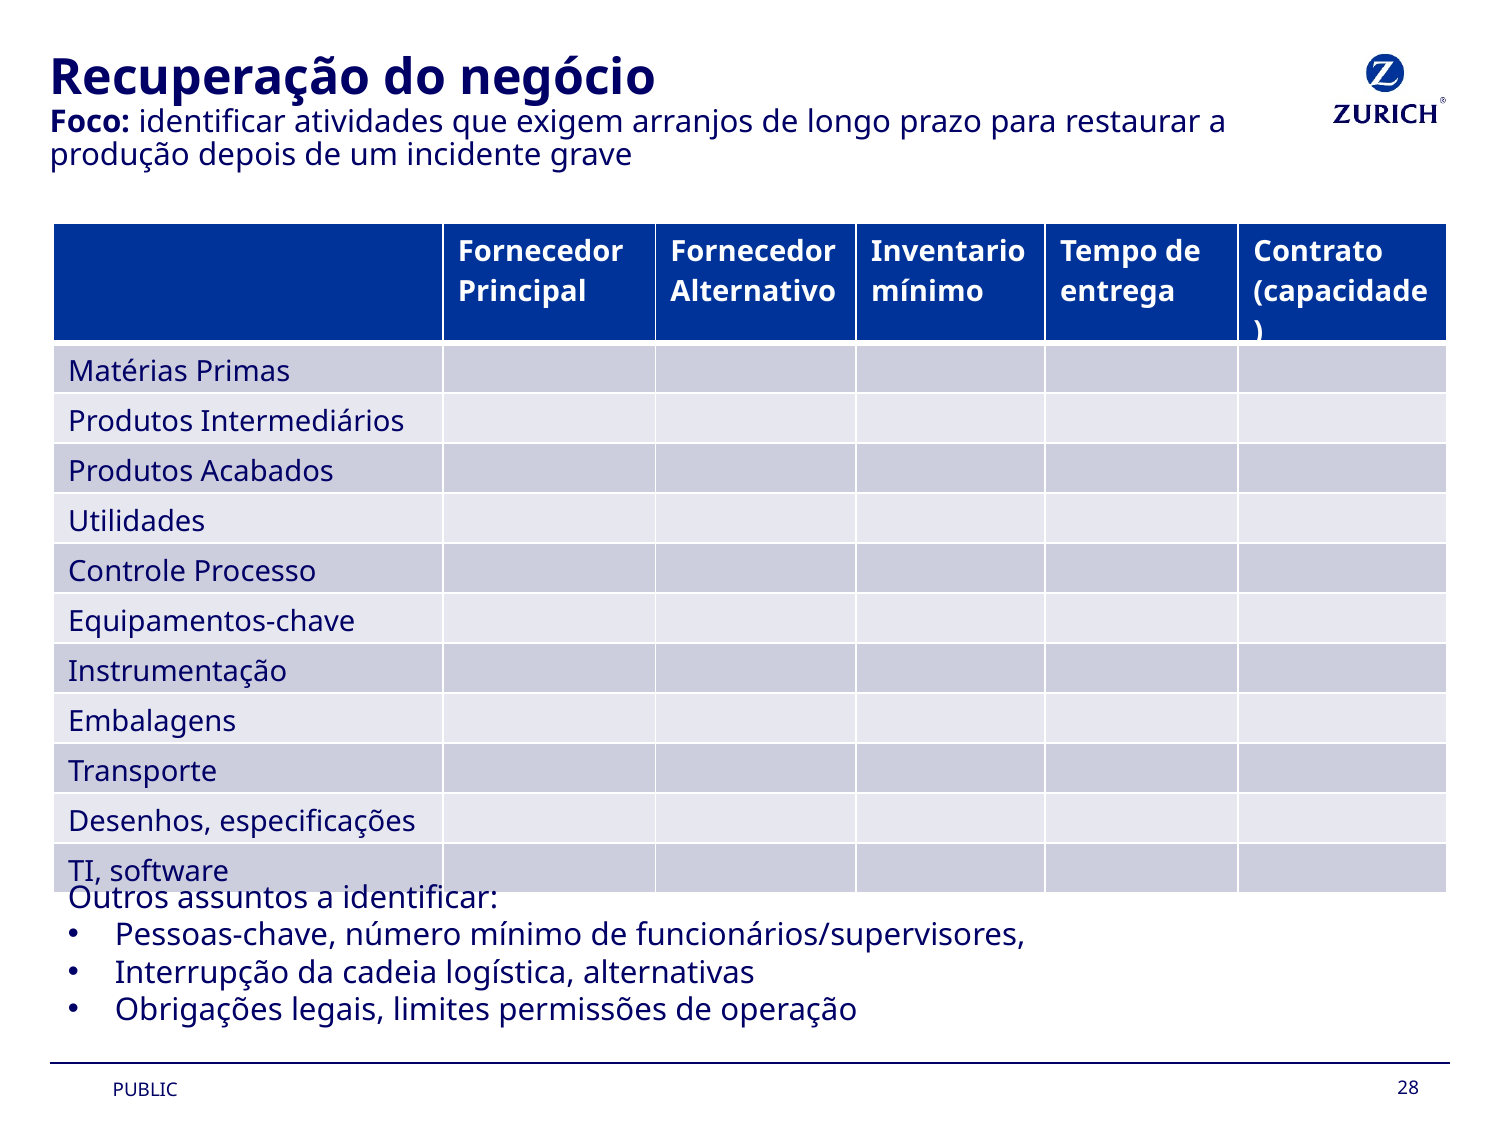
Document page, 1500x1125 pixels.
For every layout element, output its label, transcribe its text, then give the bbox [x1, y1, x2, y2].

picture [1330, 50, 1447, 126]
table_cell [444, 744, 655, 792]
table_header Inventario mínimo [857, 224, 1044, 340]
table_cell [444, 794, 655, 842]
table_cell Matérias Primas [54, 346, 442, 392]
table_cell [656, 444, 855, 492]
table_cell [857, 544, 1044, 592]
table_cell [1239, 844, 1446, 869]
title Recuperação do negócio Foco: identificar atividades que exigem arranjos de longo prazo para restaurar a produção depois de um incidente grave [49, 51, 1306, 111]
table_cell [444, 494, 655, 542]
table_cell [1046, 346, 1237, 392]
table_cell Produtos Intermediários [54, 394, 442, 442]
table_cell Embalagens [54, 694, 442, 742]
table_cell [1046, 844, 1237, 869]
table_cell [1239, 346, 1446, 392]
table_cell [1239, 644, 1446, 692]
table_cell [444, 394, 655, 442]
table_header Contrato (capacidade) [1239, 224, 1446, 340]
table_cell [1046, 744, 1237, 792]
table_cell [857, 494, 1044, 542]
table_cell [857, 794, 1044, 842]
table_cell [1046, 544, 1237, 592]
table_cell [1239, 594, 1446, 642]
table_cell [1239, 444, 1446, 492]
table_header Fornecedor Principal [444, 224, 655, 340]
table_cell [656, 346, 855, 392]
table_cell [857, 594, 1044, 642]
table_cell [656, 644, 855, 692]
table_cell Desenhos, especificações [54, 794, 442, 842]
table_cell [857, 744, 1044, 792]
table_cell [444, 594, 655, 642]
table_cell [1239, 794, 1446, 842]
table_cell [656, 794, 855, 842]
table_header Tempo de entrega [1046, 224, 1237, 340]
table_header [54, 224, 442, 340]
table_cell [656, 394, 855, 442]
table_cell [656, 494, 855, 542]
table_cell [1239, 494, 1446, 542]
table_cell [444, 694, 655, 742]
table_cell [1046, 394, 1237, 442]
table_cell [1046, 444, 1237, 492]
table_cell [656, 594, 855, 642]
table_cell [1239, 544, 1446, 592]
table_cell [656, 544, 855, 592]
table_cell [444, 444, 655, 492]
table_cell [444, 644, 655, 692]
slide_number 28 [1369, 1076, 1448, 1102]
table_cell [656, 744, 855, 792]
table_cell [444, 844, 655, 869]
table_cell [1239, 694, 1446, 742]
table_cell [857, 694, 1044, 742]
table_header Fornecedor Alternativo [656, 224, 855, 340]
table_cell [444, 544, 655, 592]
table_cell [1046, 644, 1237, 692]
table_cell [857, 394, 1044, 442]
table_cell [1046, 794, 1237, 842]
table_cell Equipamentos-chave [54, 594, 442, 642]
table_cell [1239, 394, 1446, 442]
table_cell [444, 346, 655, 392]
text_box Outros assuntos a identificar: Pessoas-chave, número mínimo de funcionários/supervisores, Interrupção da cadeia logística, alternativas Obrigações legais, limites permissões de operação [53, 869, 1447, 1035]
table_cell Instrumentação [54, 644, 442, 692]
table_cell [656, 694, 855, 742]
table_cell TI, software [54, 844, 442, 869]
table_cell [857, 444, 1044, 492]
table_cell [857, 844, 1044, 869]
table_cell [1239, 744, 1446, 792]
table_cell Controle Processo [54, 544, 442, 592]
table_cell Utilidades [54, 494, 442, 542]
table_cell [1046, 494, 1237, 542]
table_cell Produtos Acabados [54, 444, 442, 492]
table_cell [1046, 594, 1237, 642]
table_cell Transporte [54, 744, 442, 792]
table_cell [857, 346, 1044, 392]
table_cell [857, 644, 1044, 692]
table_cell [1046, 694, 1237, 742]
table_cell [656, 844, 855, 869]
